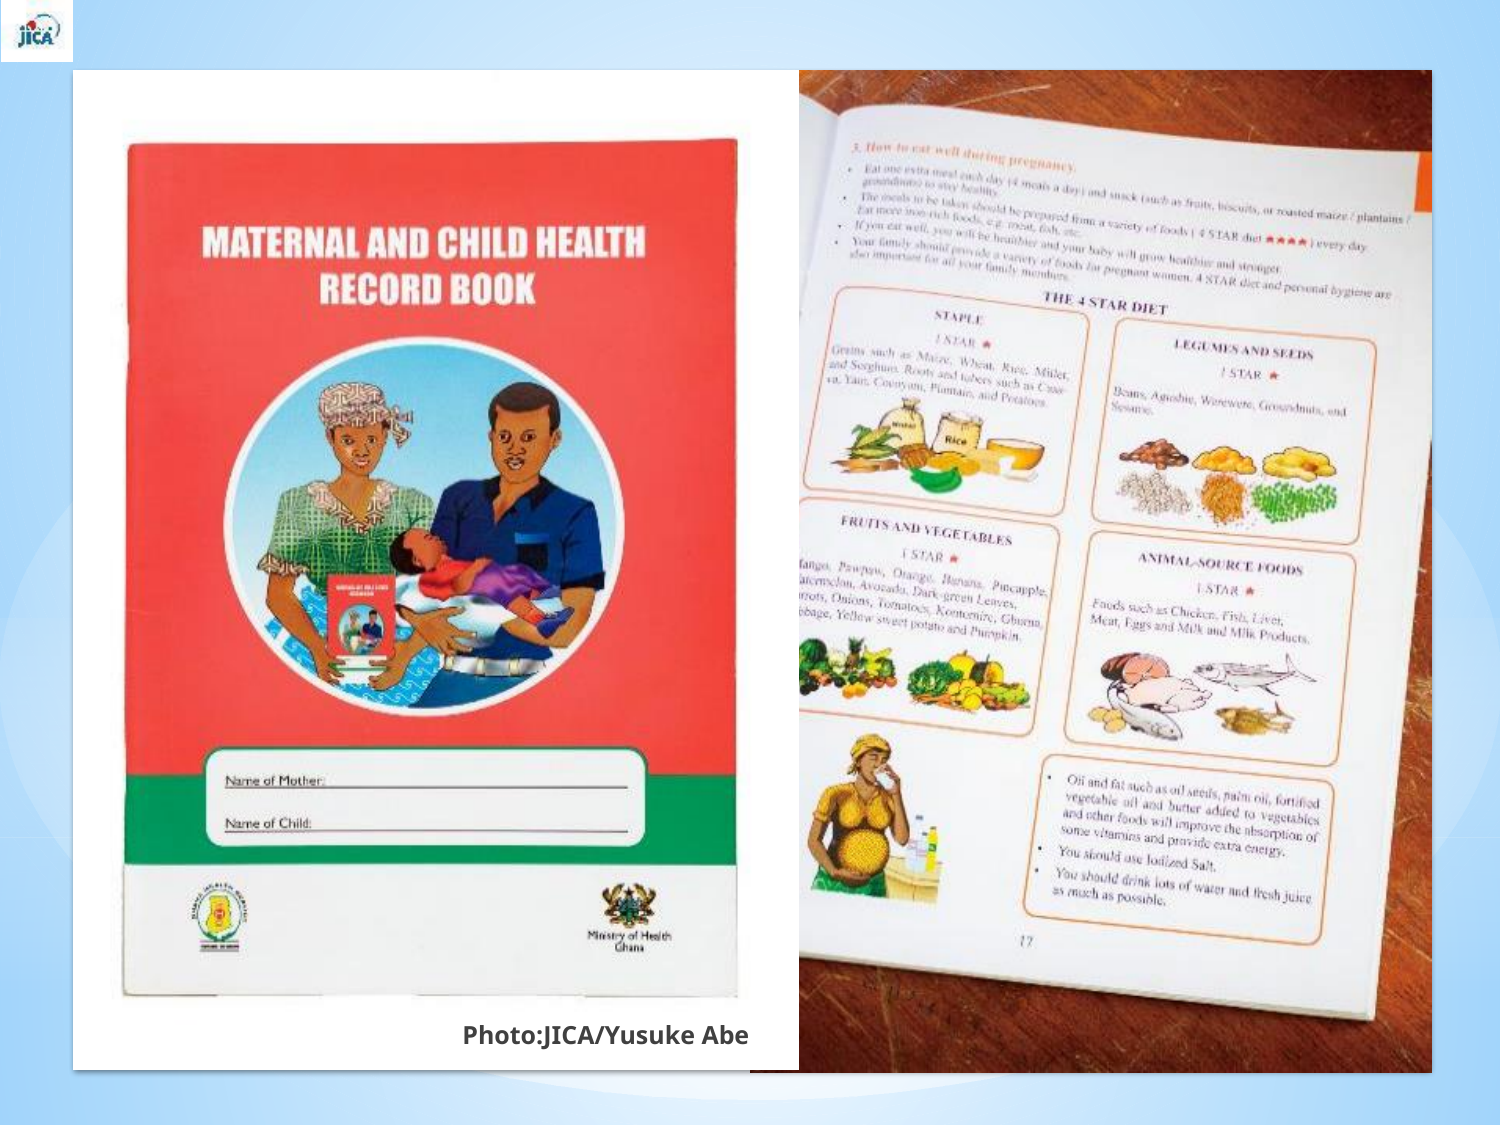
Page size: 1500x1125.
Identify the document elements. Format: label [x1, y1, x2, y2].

picture [1, 0, 73, 63]
picture [73, 70, 1432, 1073]
